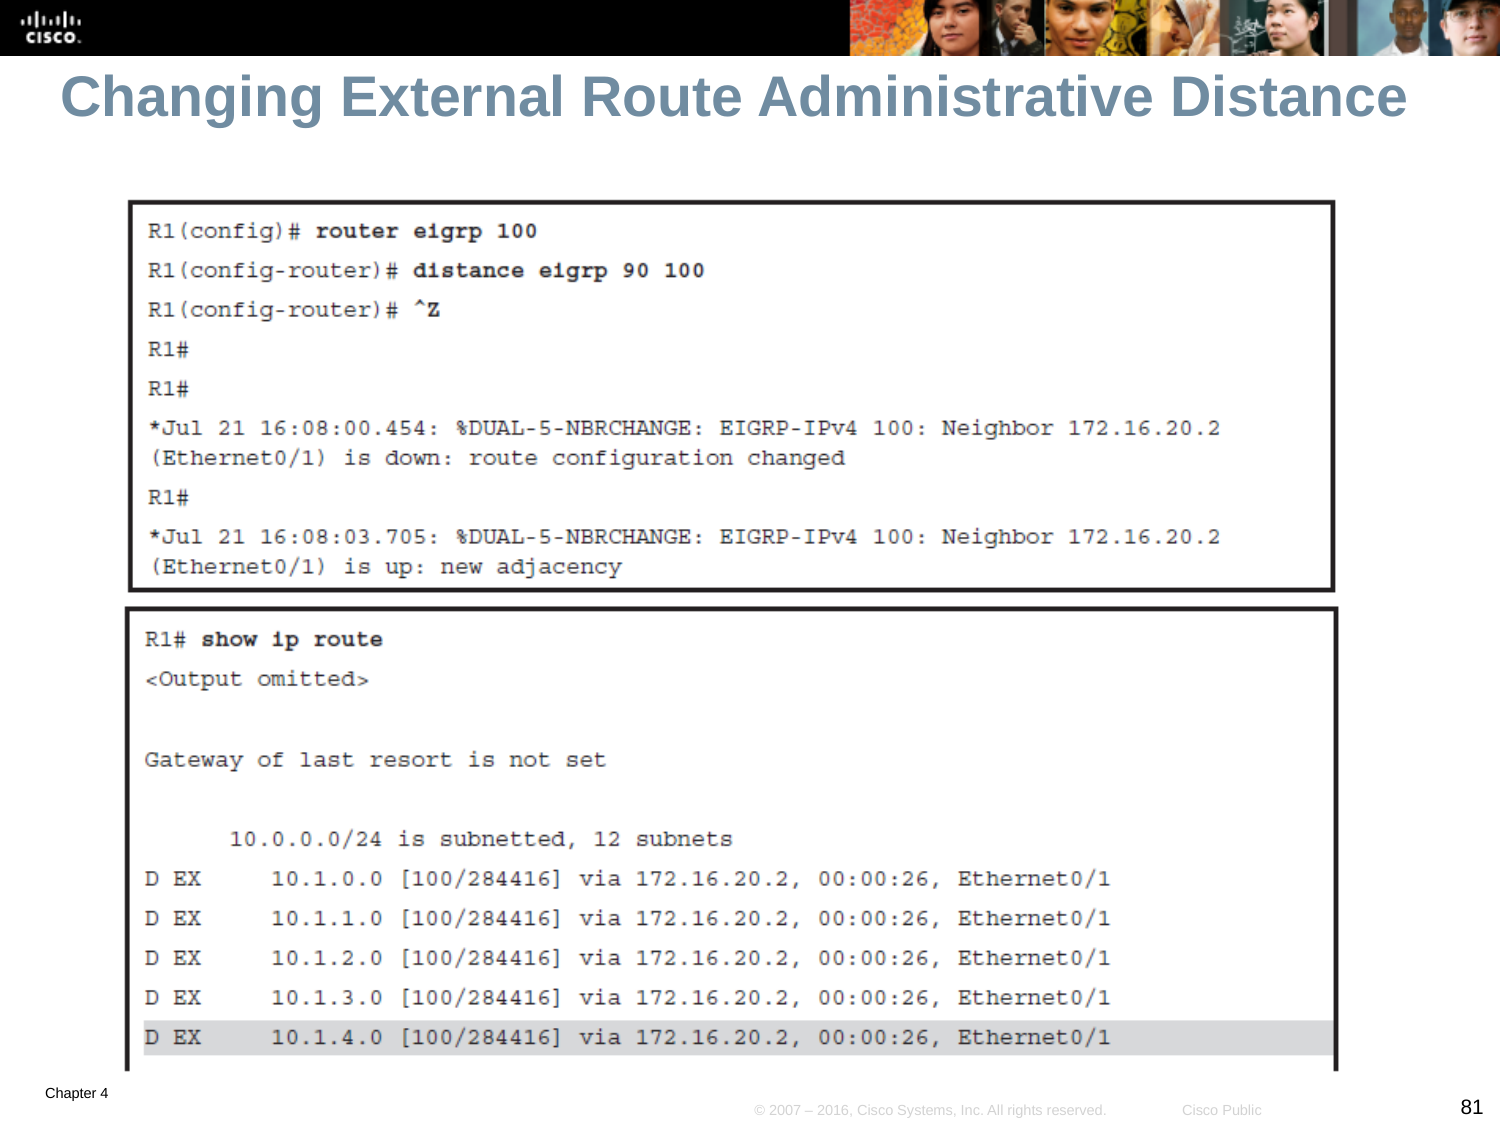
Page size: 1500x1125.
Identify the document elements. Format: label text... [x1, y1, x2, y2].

picture [122, 602, 1344, 1072]
picture [0, 0, 1500, 56]
picture [122, 193, 1344, 598]
title Changing External Route Administrative Distance [45, 59, 1444, 182]
